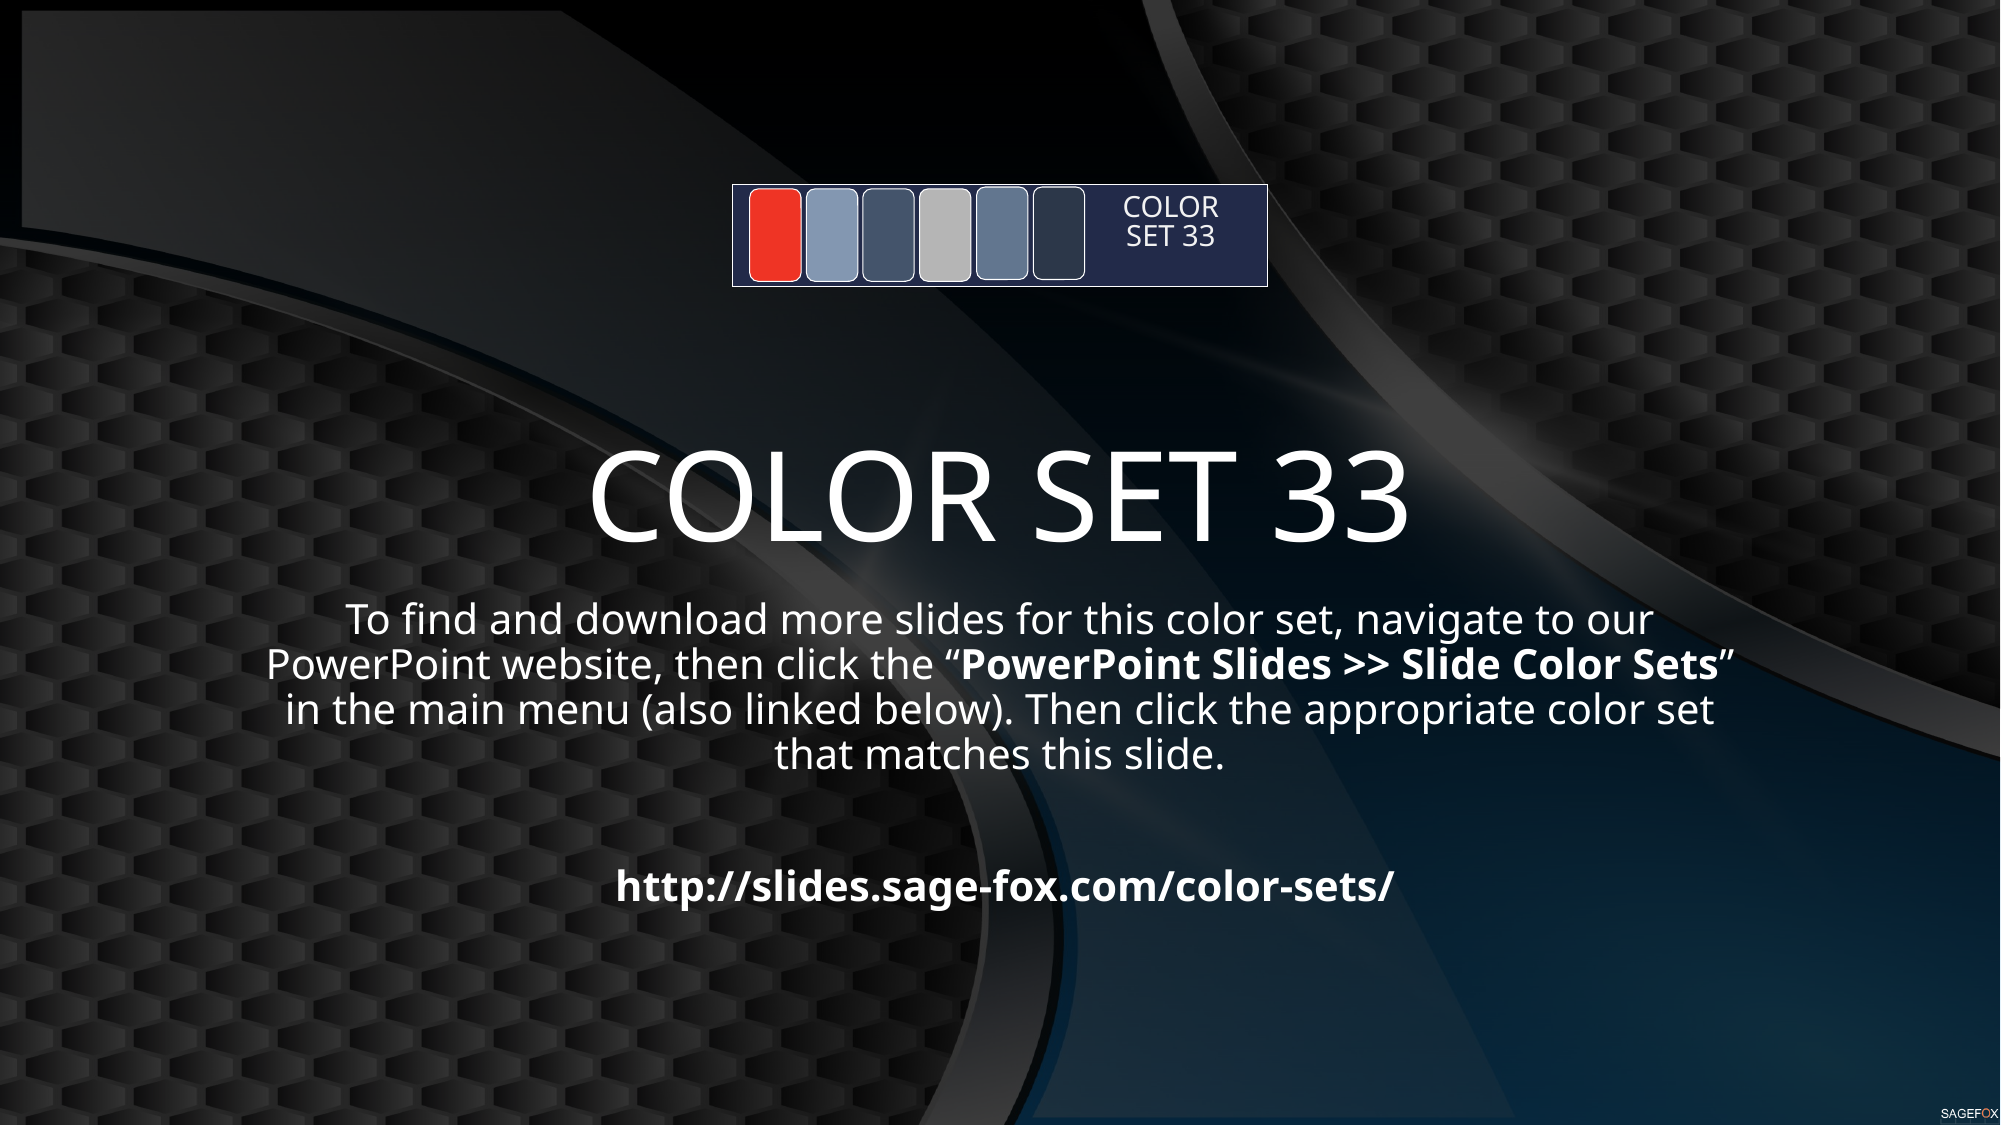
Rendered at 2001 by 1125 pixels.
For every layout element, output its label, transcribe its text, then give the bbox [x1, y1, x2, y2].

subtitle To find and download more slides for this color set, navigate to our PowerPoint website, then click the “PowerPoint Slides >> Slide Color Sets” in the main menu (also linked below). Then click the appropriate color set that matches this slide. http://slides.sage-fox.com/color-sets/ [249, 590, 1750, 863]
picture [0, 0, 2001, 1125]
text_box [732, 184, 1268, 290]
title COLOR SET 33 [249, 184, 1750, 576]
